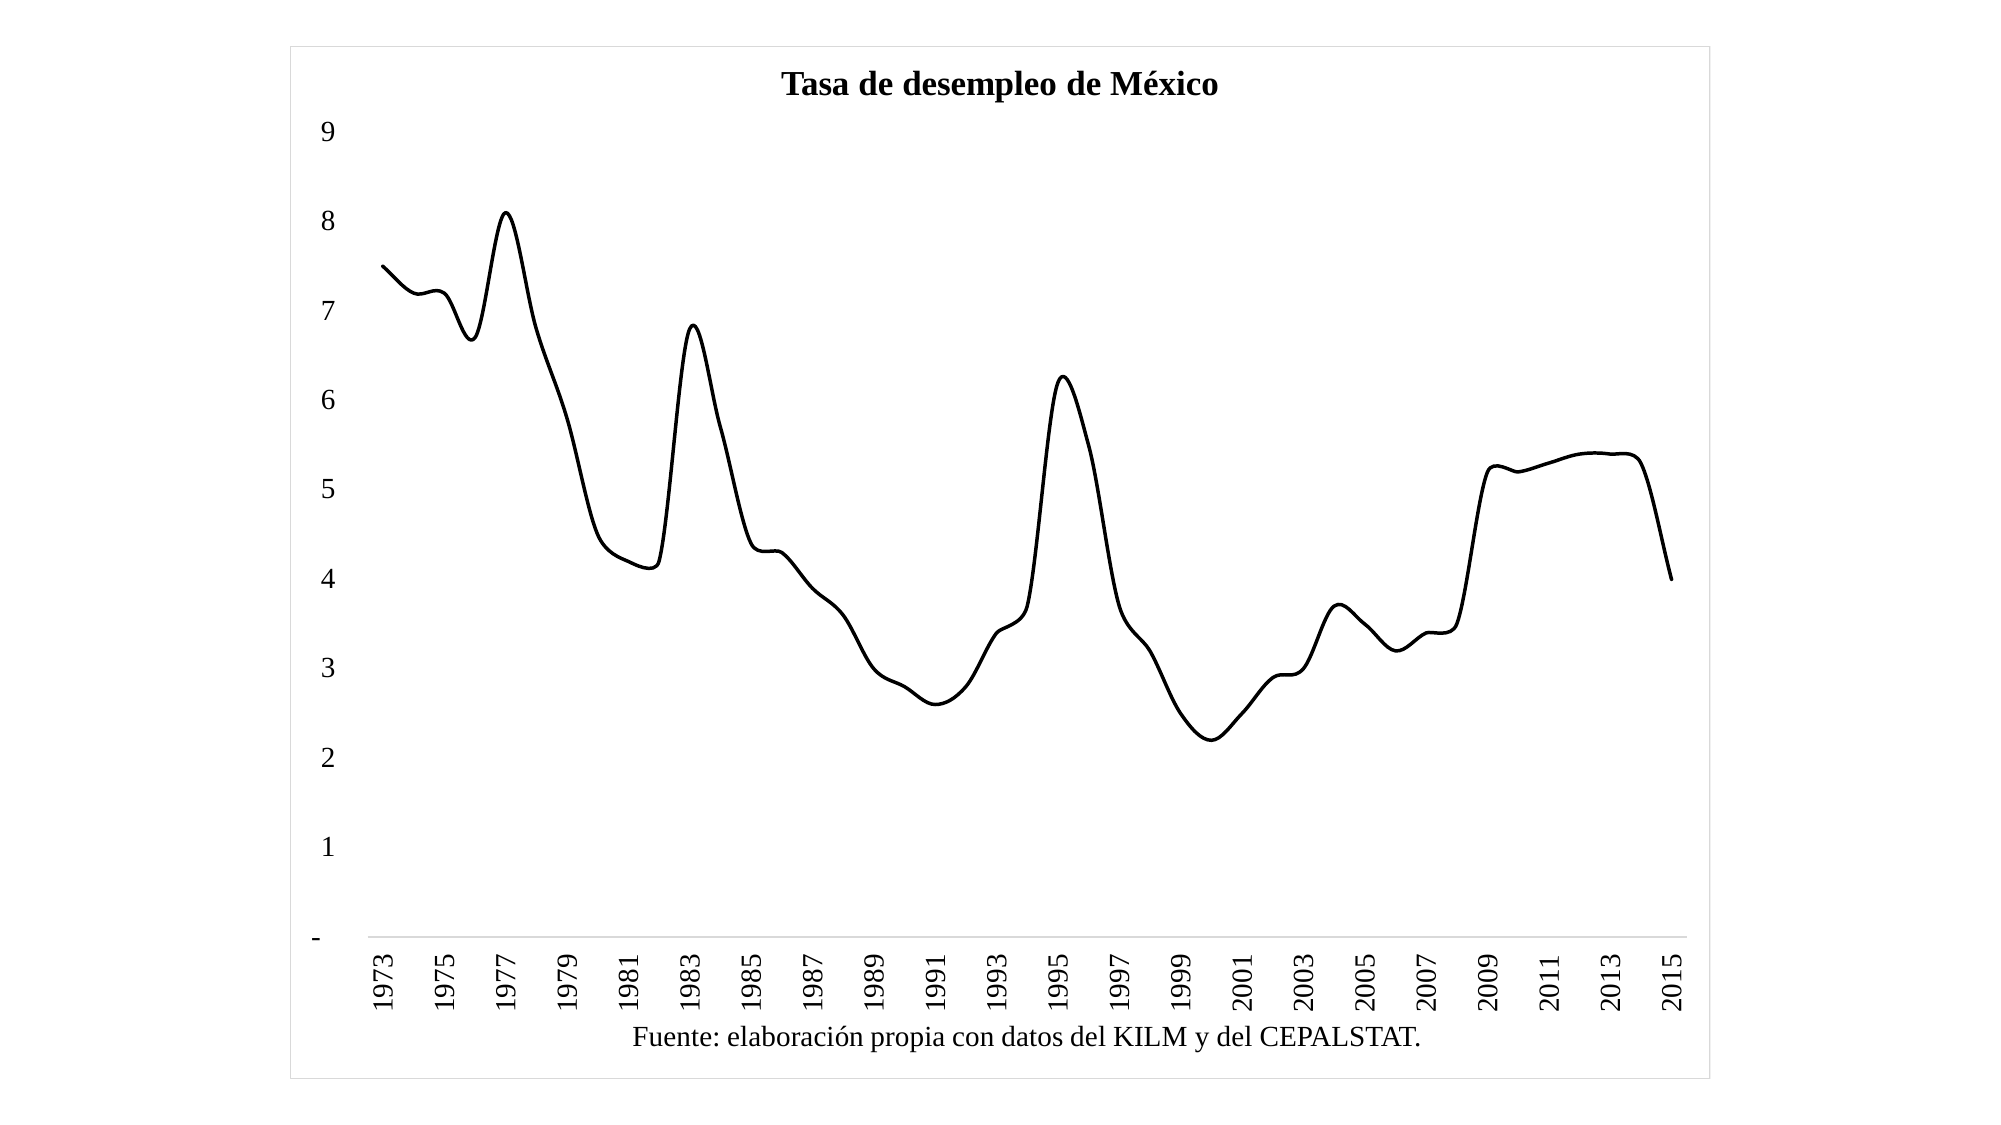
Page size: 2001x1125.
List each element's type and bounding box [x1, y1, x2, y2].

picture [289, 45, 1711, 1080]
